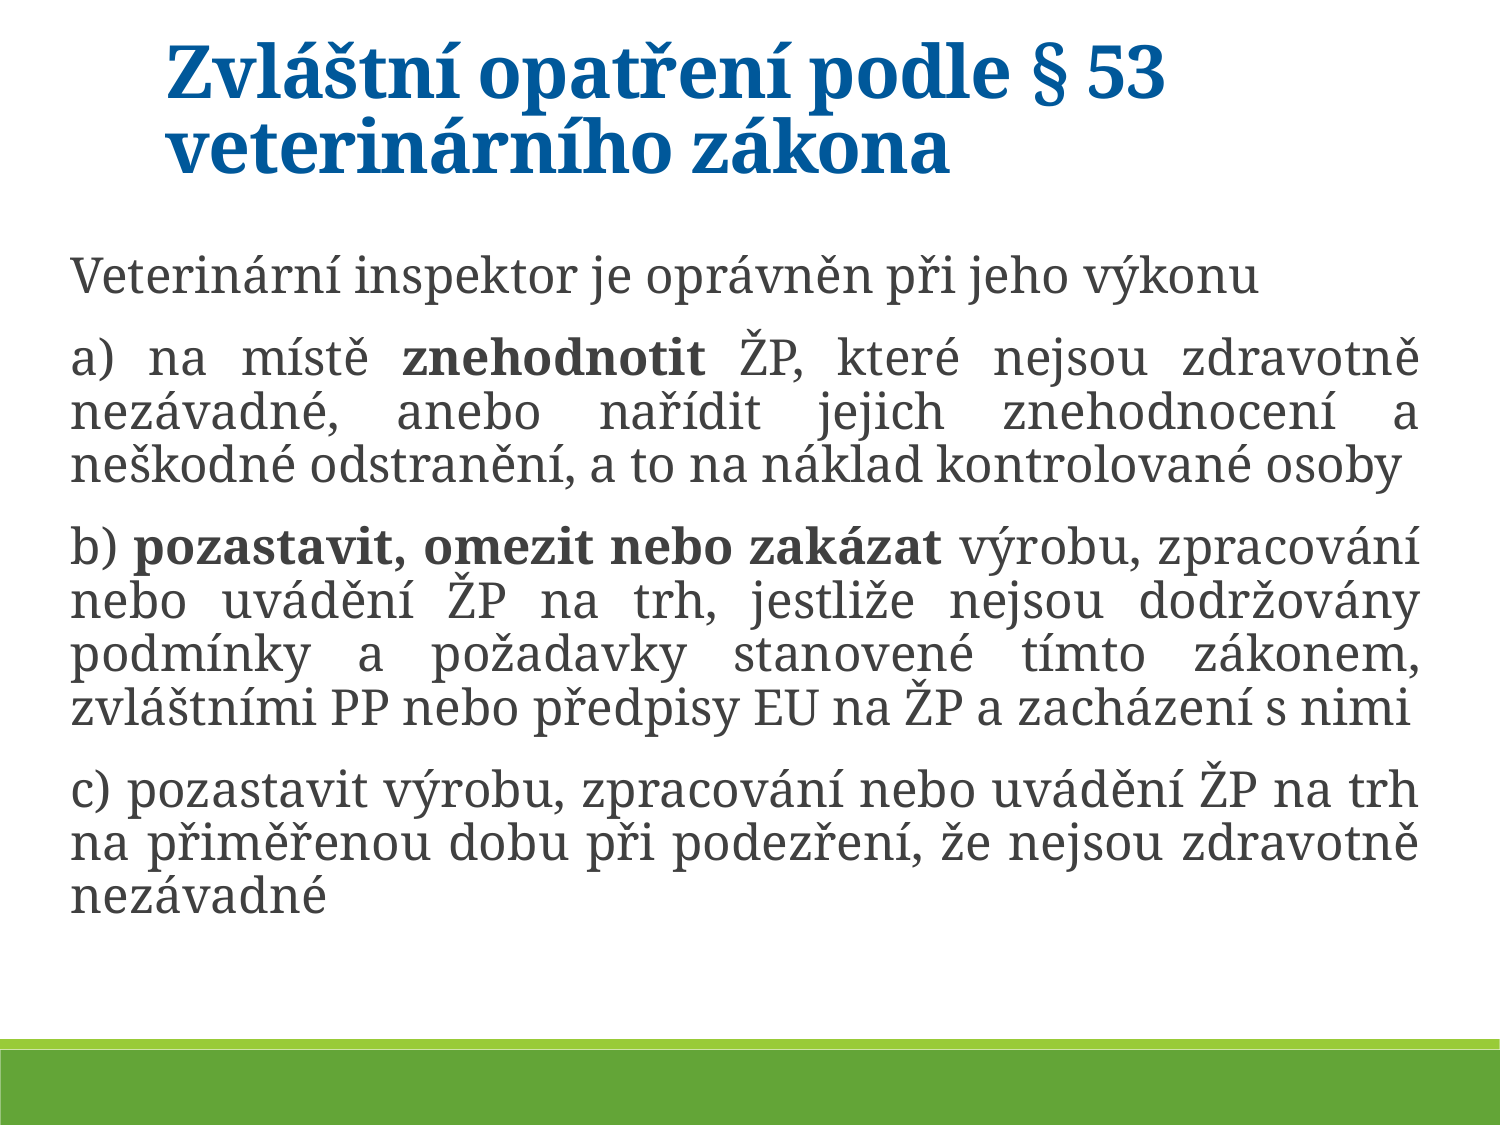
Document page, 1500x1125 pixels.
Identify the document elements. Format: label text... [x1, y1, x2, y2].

title Zvláštní opatření podle § 53 veterinárního zákona [150, 31, 1500, 197]
list Veterinární inspektor je oprávněn při jeho výkonu a) na místě znehodnotit ŽP, které nejsou zdravotně nezávadné, anebo nařídit jejich znehodnocení a neškodné odstranění, a to na náklad kontrolované osoby b) pozastavit, omezit nebo zakázat výrobu, zpracování nebo uvádění ŽP na trh, jestliže nejsou dodržovány podmínky a požadavky stanovené tímto zákonem, zvláštními PP nebo předpisy EU na ŽP a zacházení s nimi c) pozastavit výrobu, zpracování nebo uvádění ŽP na trh na přiměřenou dobu při podezření, že nejsou zdravotně nezávadné [70, 243, 1421, 953]
